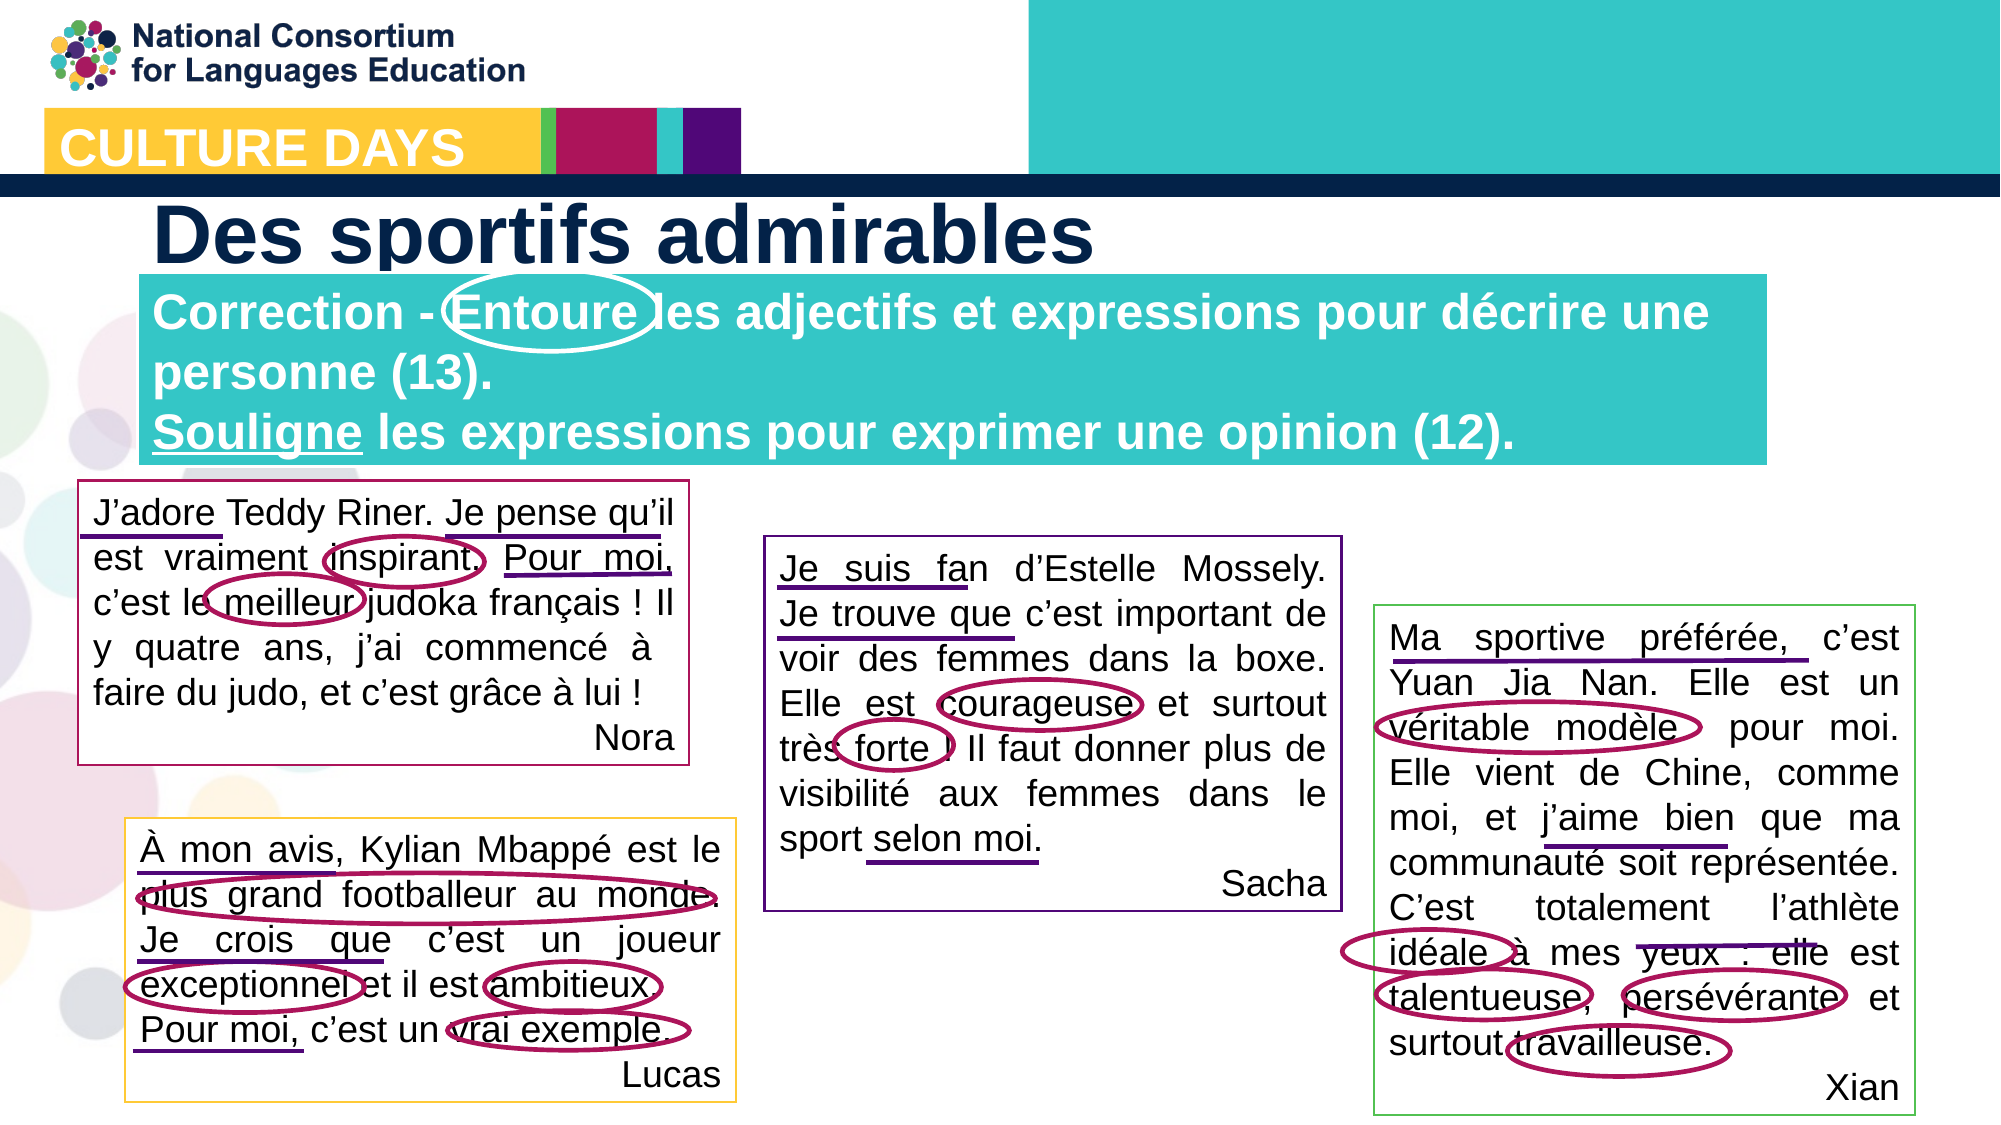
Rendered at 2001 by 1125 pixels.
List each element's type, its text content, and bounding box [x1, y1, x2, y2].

text_box [832, 718, 955, 772]
text_box [136, 871, 717, 925]
text_box [1506, 1024, 1732, 1078]
text_box [1374, 967, 1593, 1021]
text_box J’adore Teddy Riner. Je pense qu’il est vraiment inspirant. Pour moi, c’est le meilleur judoka français ! Il y quatre ans, j’ai commencé à faire du judo, et c’est grâce à lui ! Nora [77, 479, 690, 766]
text_box [123, 964, 366, 1014]
picture [47, 11, 536, 95]
text_box [937, 678, 1144, 732]
text_box [323, 535, 486, 589]
text_box Ma sportive préférée, c’est Yuan Jia Nan. Elle est un véritable modèle pour moi. Elle vient de Chine, comme moi, et j’aime bien que ma communauté soit représentée. C’est totalement l’athlète idéale à mes yeux : elle est talentueuse, persévérante et surtout travailleuse. Xian [1373, 604, 1916, 1116]
text_box À mon avis, Kylian Mbappé est le plus grand footballeur au monde. Je crois que c’est un joueur exceptionnel et il est ambitieux. Pour moi, c’est un vrai exemple. Lucas [124, 817, 737, 1103]
text_box [203, 572, 366, 626]
title Des sportifs admirables [137, 127, 1863, 346]
text_box [483, 960, 663, 1011]
text_box Je suis fan d’Estelle Mossely. Je trouve que c’est important de voir des femmes dans la boxe. Elle est courageuse et surtout très forte ! Il faut donner plus de visibilité aux femmes dans le sport selon moi. Sacha [763, 535, 1343, 912]
text_box [1374, 700, 1702, 754]
text_box [442, 268, 661, 353]
text_box [1341, 928, 1517, 974]
text_box [446, 1009, 691, 1052]
text_box [1621, 968, 1848, 1022]
text_box Correction - Entoure les adjectifs et expressions pour décrire une personne (13). Souligne les expressions pour exprimer une opinion (12). [136, 271, 1770, 468]
